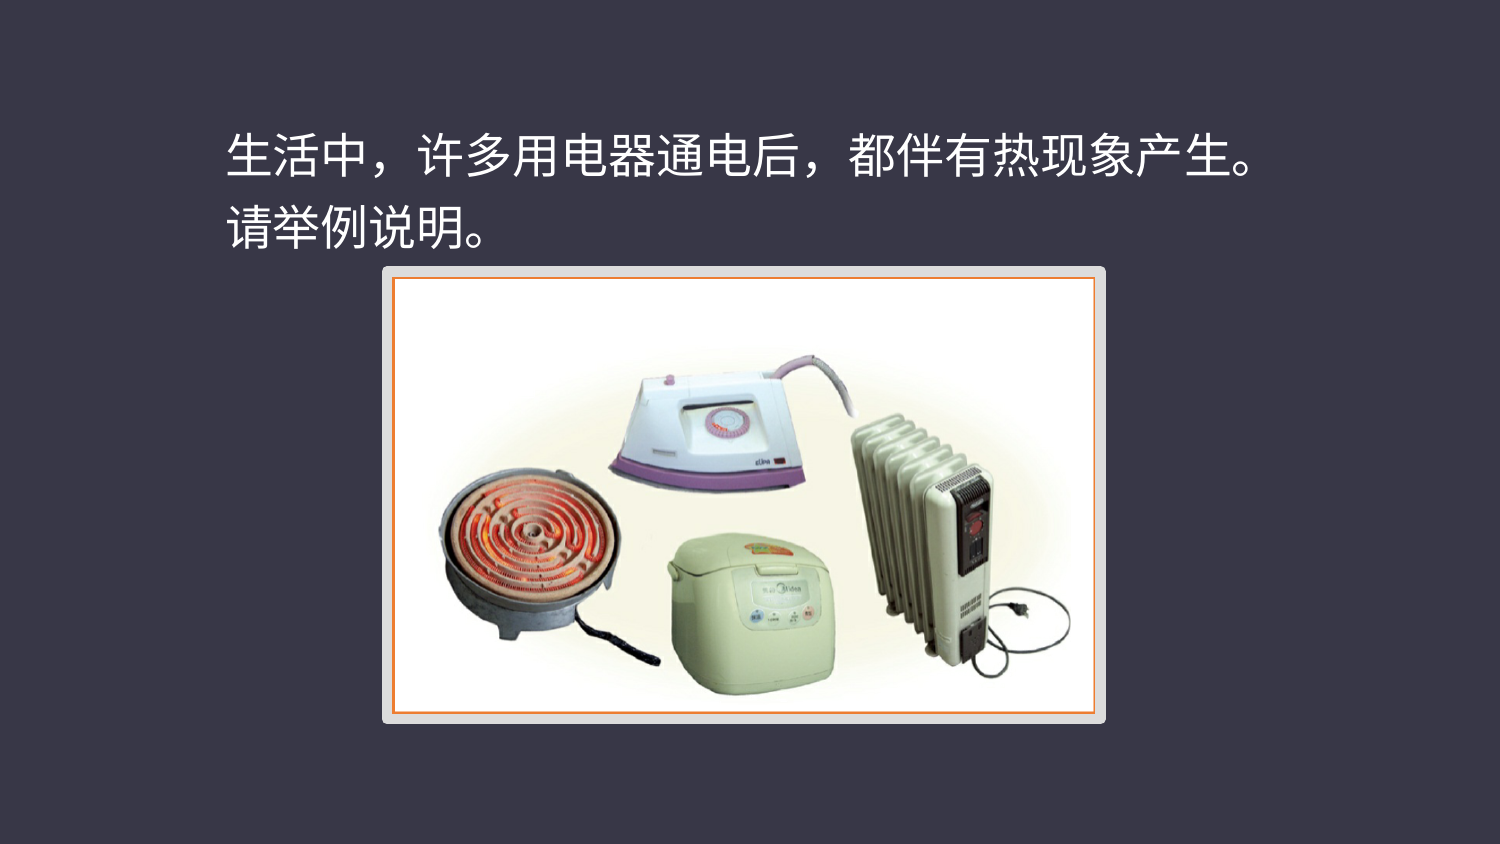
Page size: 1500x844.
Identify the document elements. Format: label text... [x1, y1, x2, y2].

text_box 生活中，许多用电器通电后，都伴有热现象产生。请举例说明。 [225, 110, 1265, 255]
picture [391, 276, 1096, 715]
